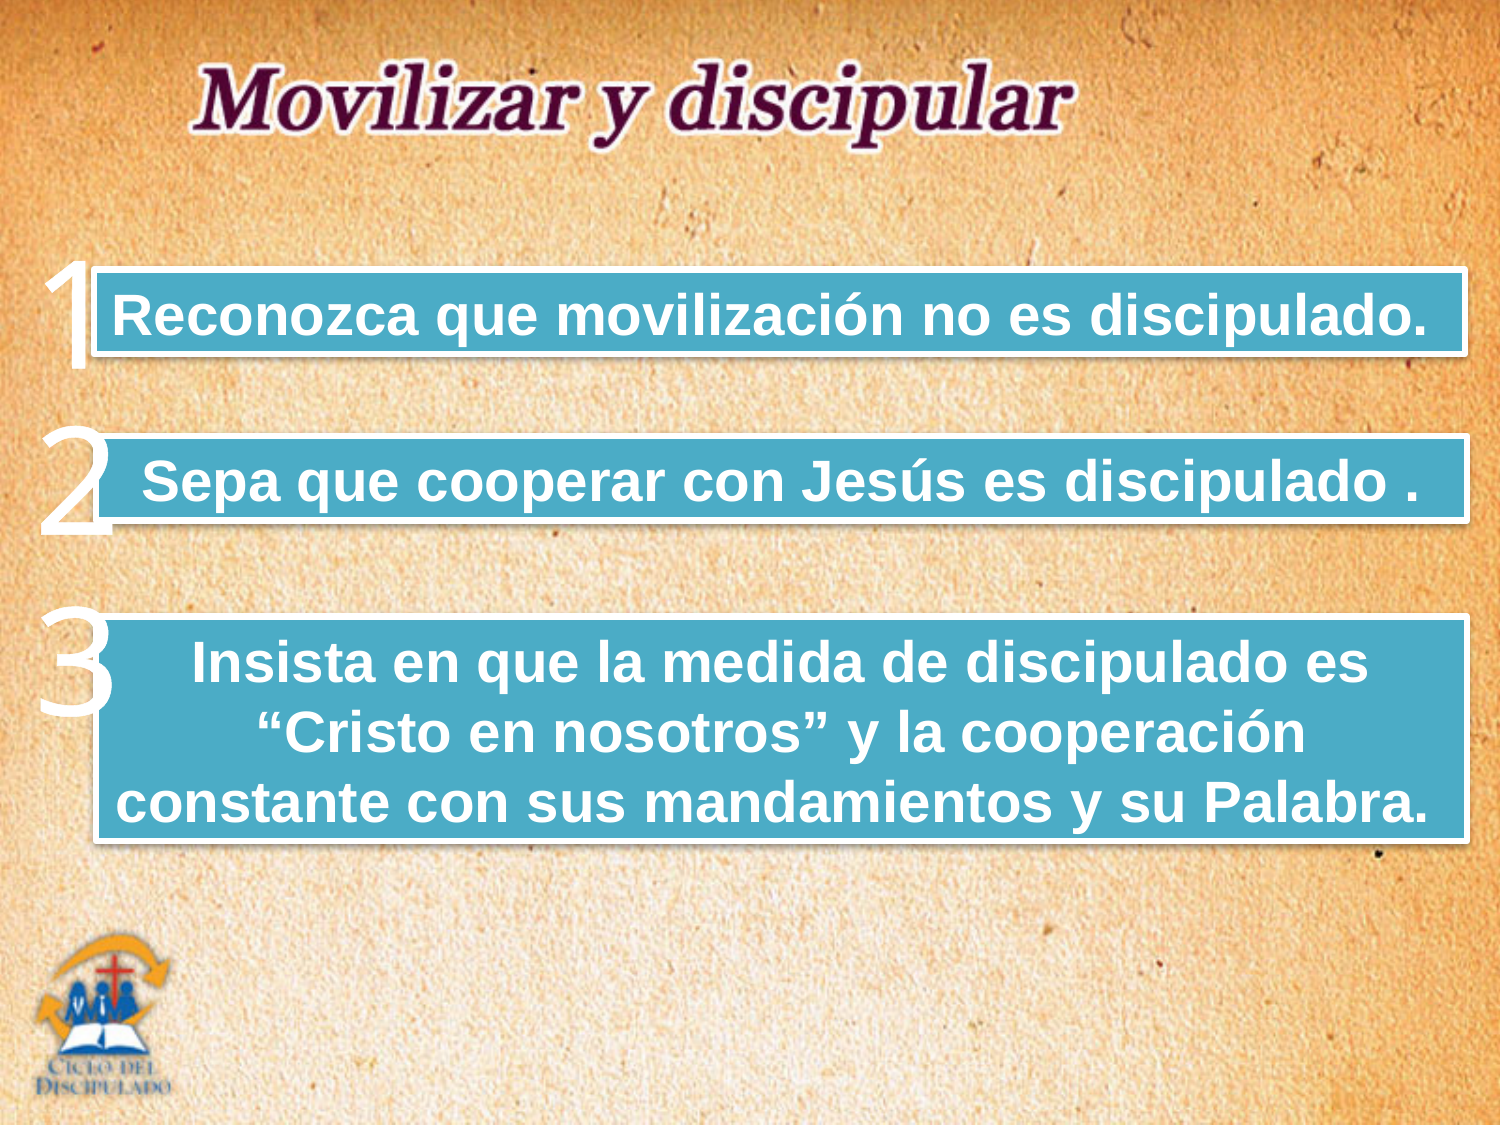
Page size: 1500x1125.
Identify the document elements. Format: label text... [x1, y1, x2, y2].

text_box Sepa que cooperar con Jesús es discipulado . [135, 433, 1470, 524]
text_box Insista en que la medida de discipulado es “Cristo en nosotros” y la cooperación constante con sus mandamientos y su Palabra. [93, 613, 1470, 844]
text_box 3 [19, 557, 135, 753]
picture [0, 0, 1500, 1125]
text_box Reconozca que movilización no es discipulado. [133, 266, 1468, 357]
text_box 2 [19, 377, 135, 557]
text_box 1 [17, 210, 133, 406]
